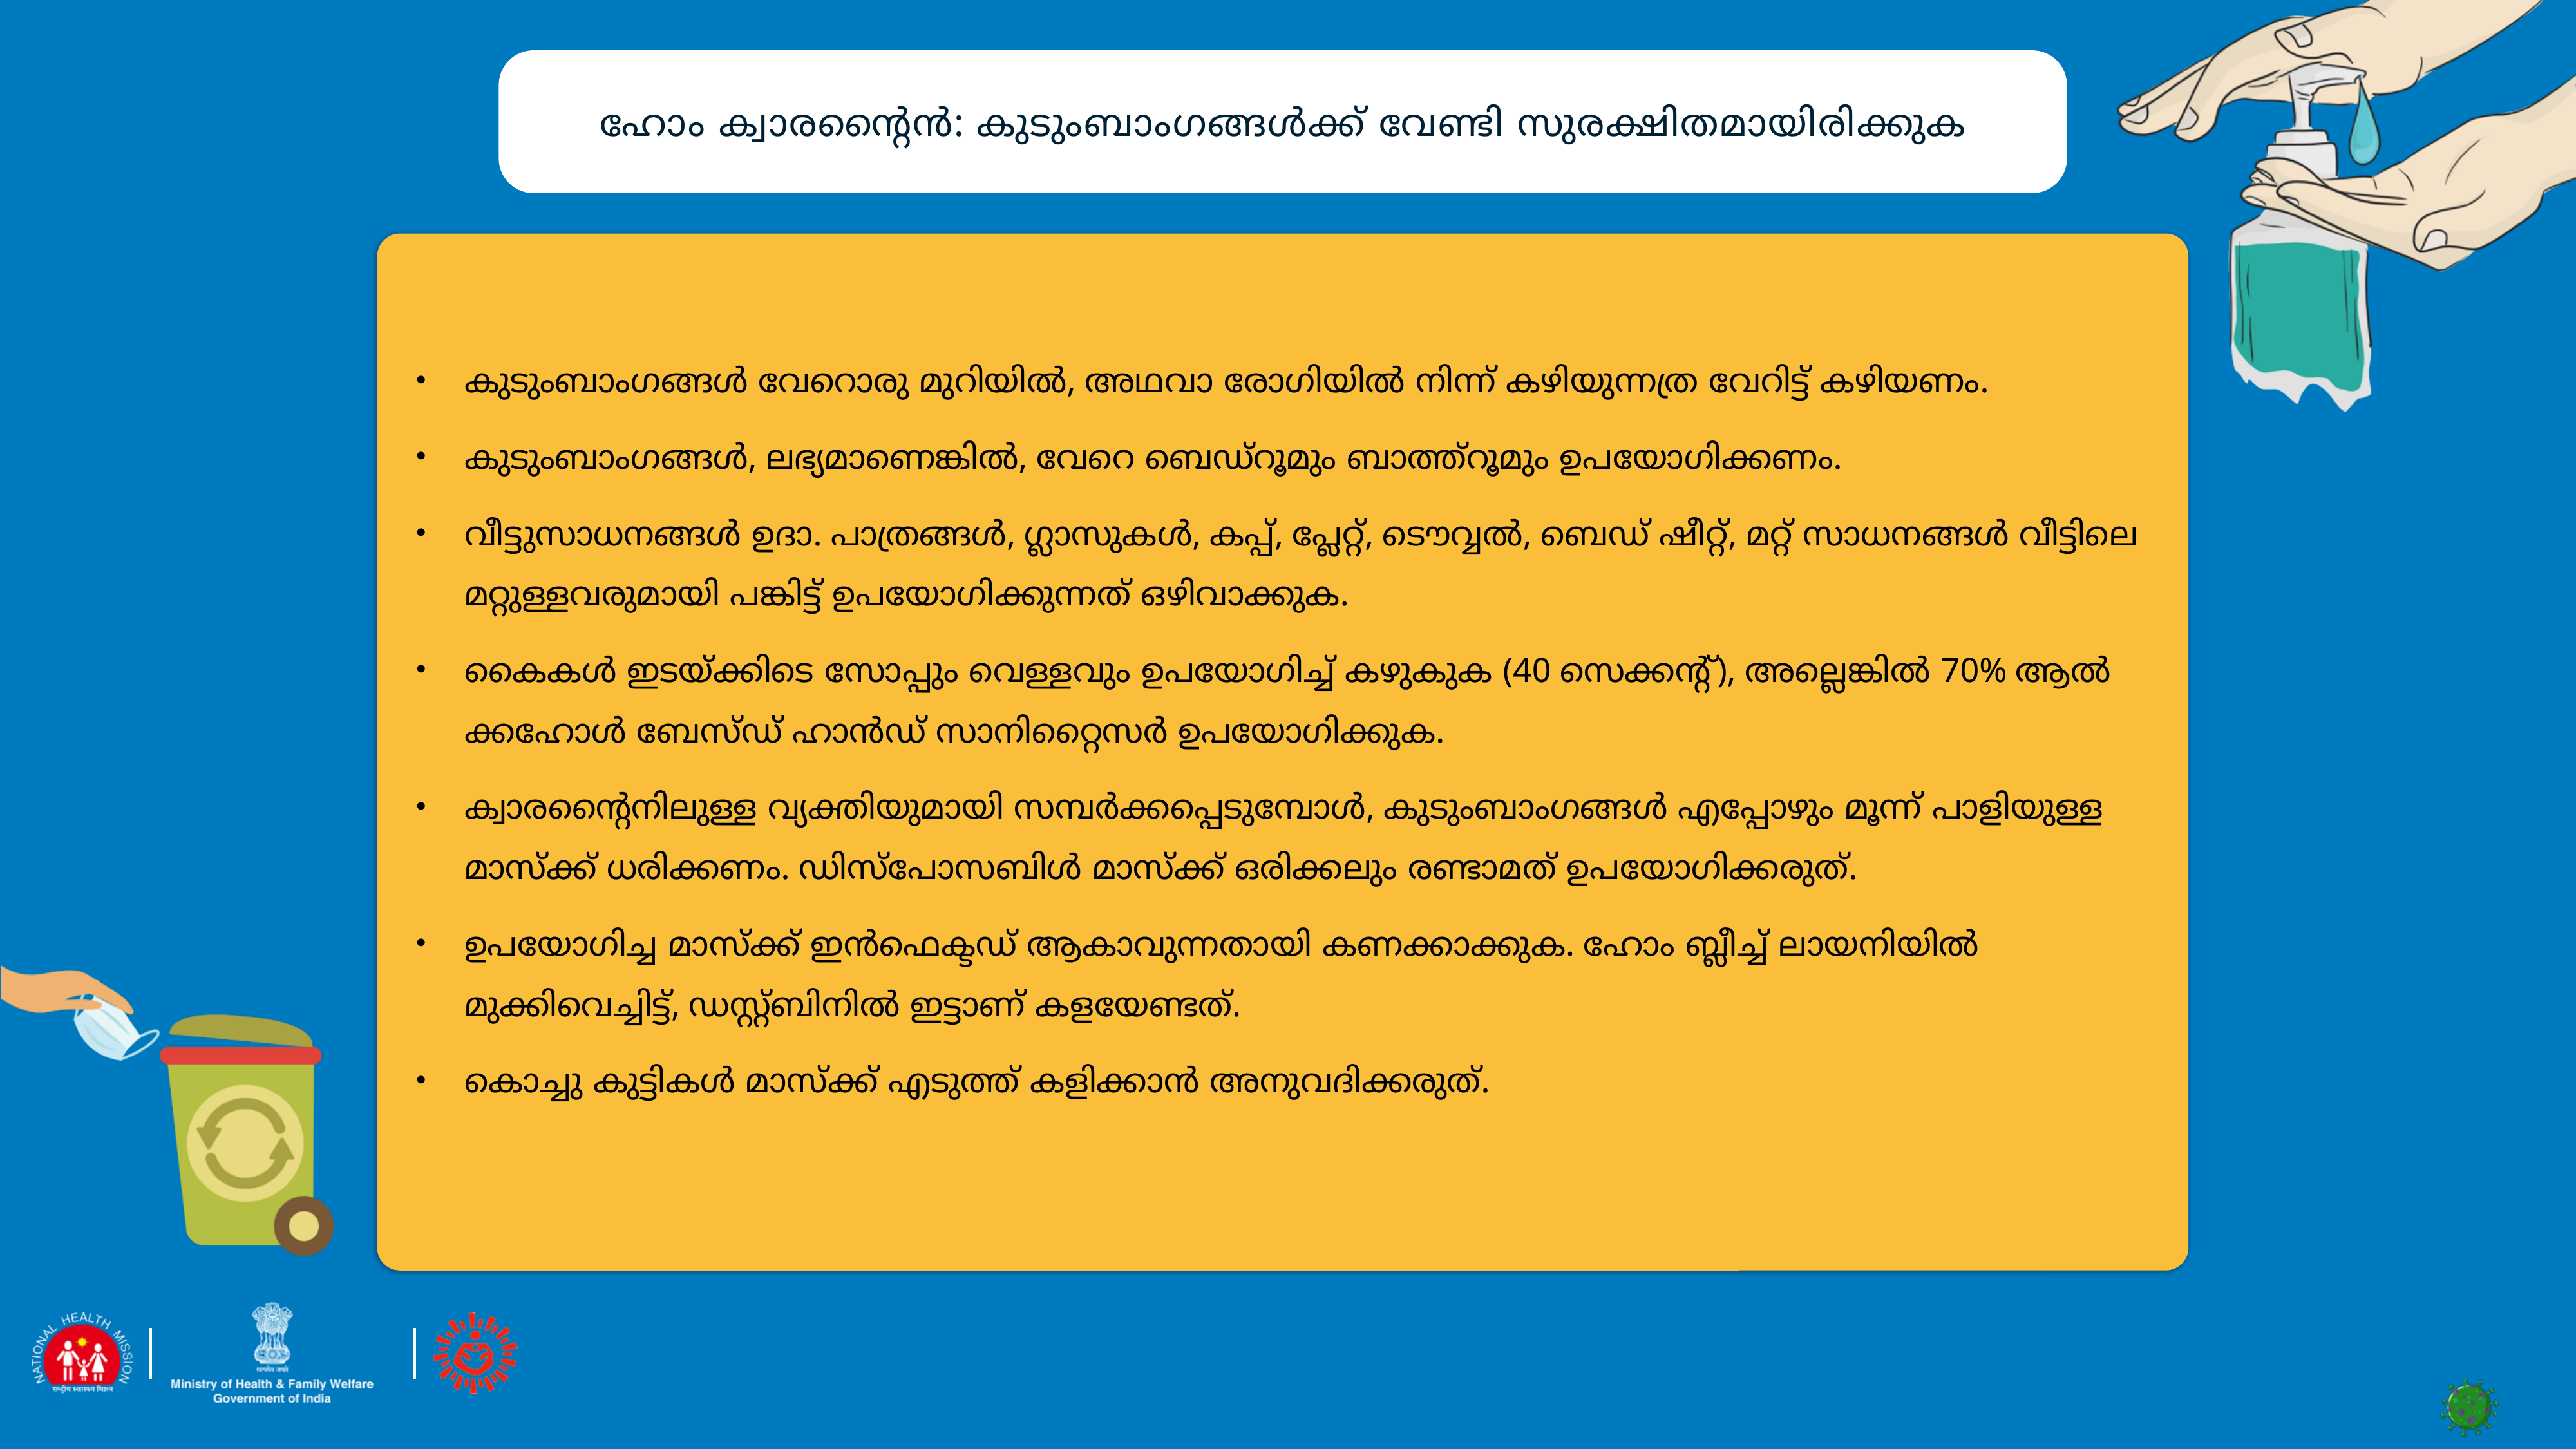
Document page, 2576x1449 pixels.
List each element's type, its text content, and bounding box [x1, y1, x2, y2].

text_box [498, 0, 2576, 412]
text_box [31, 1300, 518, 1406]
text_box [377, 233, 2189, 1271]
text_box കുടുംബാംഗങ്ങള്‍ വേറൊരു മുറിയില്‍, അഥവാ രോഗിയില്‍ നിന്ന് കഴിയുന്നത്ര വേറിട്ട് കഴിയണം. കുടുംബാംഗങ്ങള്‍, ലഭ്യമാണെങ്കില്‍, വേറെ ബെഡ്‍റൂമും ബാത്ത്‍റൂമും ഉപയോഗിക്കണം. വീട്ടുസാധനങ്ങള്‍ ഉദാ. പാത്രങ്ങള്‍, ഗ്ലാസുകള്‍, കപ്പ്, പ്ലേറ്റ്, ടൌവ്വല്‍, ബെഡ് ഷീറ്റ്, മറ്റ് സാധനങ്ങള്‍ വീട്ടിലെ മറ്റുള്ളവരുമായി പങ്കിട്ട് ഉപയോഗിക്കുന്നത് ഒഴിവാക്കുക. കൈകള്‍ ഇടയ്ക്കിടെ സോപ്പും വെള്ളവും ഉപയോഗിച്ച് കഴുകുക (40 സെക്കന്‍റ്), അല്ലെങ്കില്‍ 70% ആല്‍ക്കഹോള്‍ ബേസ്ഡ് ഹാന്‍ഡ് സാനിറ്റൈസര്‍ ഉപയോഗിക്കുക. ക്വാരന്‍റൈനിലുള്ള വ്യക്തിയുമായി സമ്പര്‍ക്കപ്പെടുമ്പോള്‍, കുടുംബാംഗങ്ങള്‍ എപ്പോഴും മൂന്ന് പാളിയുള്ള മാസ്ക്ക് ധരിക്കണം. ഡിസ്പോസബിള്‍ മാസ്ക്ക് ഒരിക്കലും രണ്ടാമത് ഉപയോഗിക്കരുത്. ഉപയോഗിച്ച മാസ്ക്ക് ഇന്‍ഫെക്ടഡ് ആകാവുന്നതായി കണക്കാക്കുക. ഹോം ബ്ലീച്ച് ലായനിയില്‍ മുക്കിവെച്ചിട്ട്, ഡസ്റ്റ്ബിനില്‍ ഇട്ടാണ് കളയേണ്ടത്. കൊച്ചു കുട്ടികള്‍ മാസ്ക്ക് എടുത്ത് കളിക്കാന്‍ അനുവദിക്കരുത്. [410, 334, 2166, 1105]
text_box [2439, 1379, 2576, 1449]
picture [1, 965, 334, 1256]
